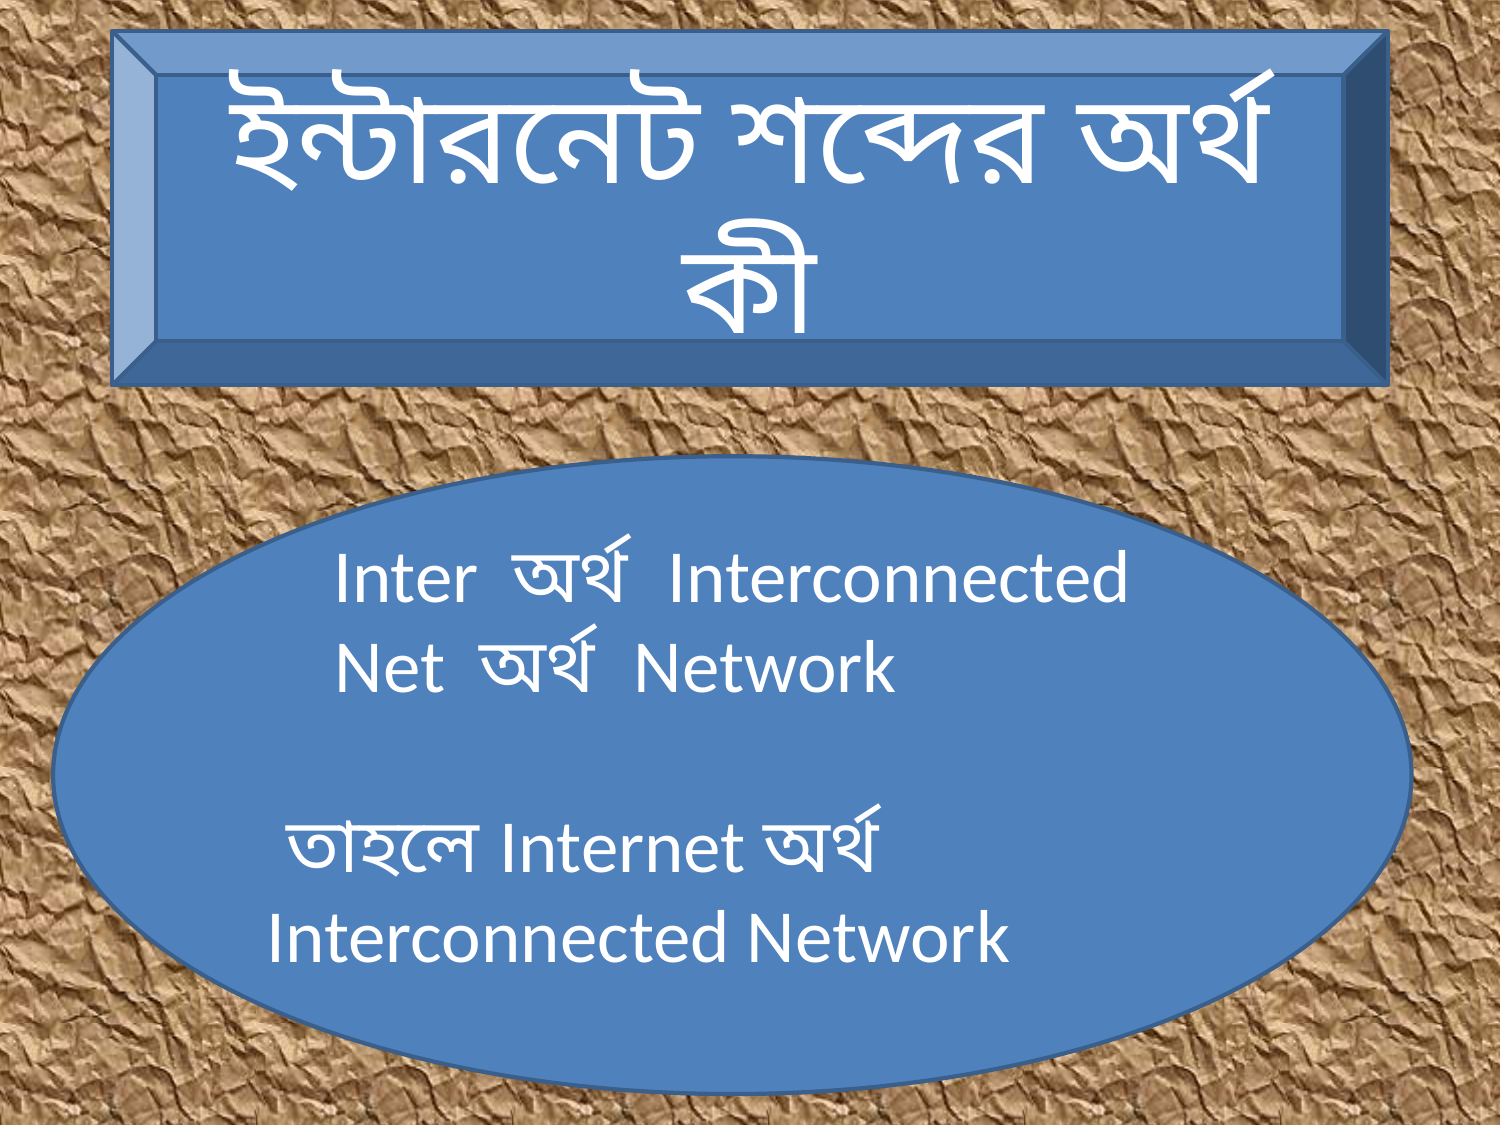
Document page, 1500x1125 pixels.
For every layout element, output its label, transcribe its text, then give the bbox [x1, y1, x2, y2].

picture [0, 0, 1500, 1125]
text_box ইন্টারনেট শব্দের অর্থ কী [110, 29, 1390, 387]
text_box Inter অর্থ Interconnected Net অর্থ Network তাহলে Internet অর্থ Interconnected Network [50, 454, 1414, 1097]
